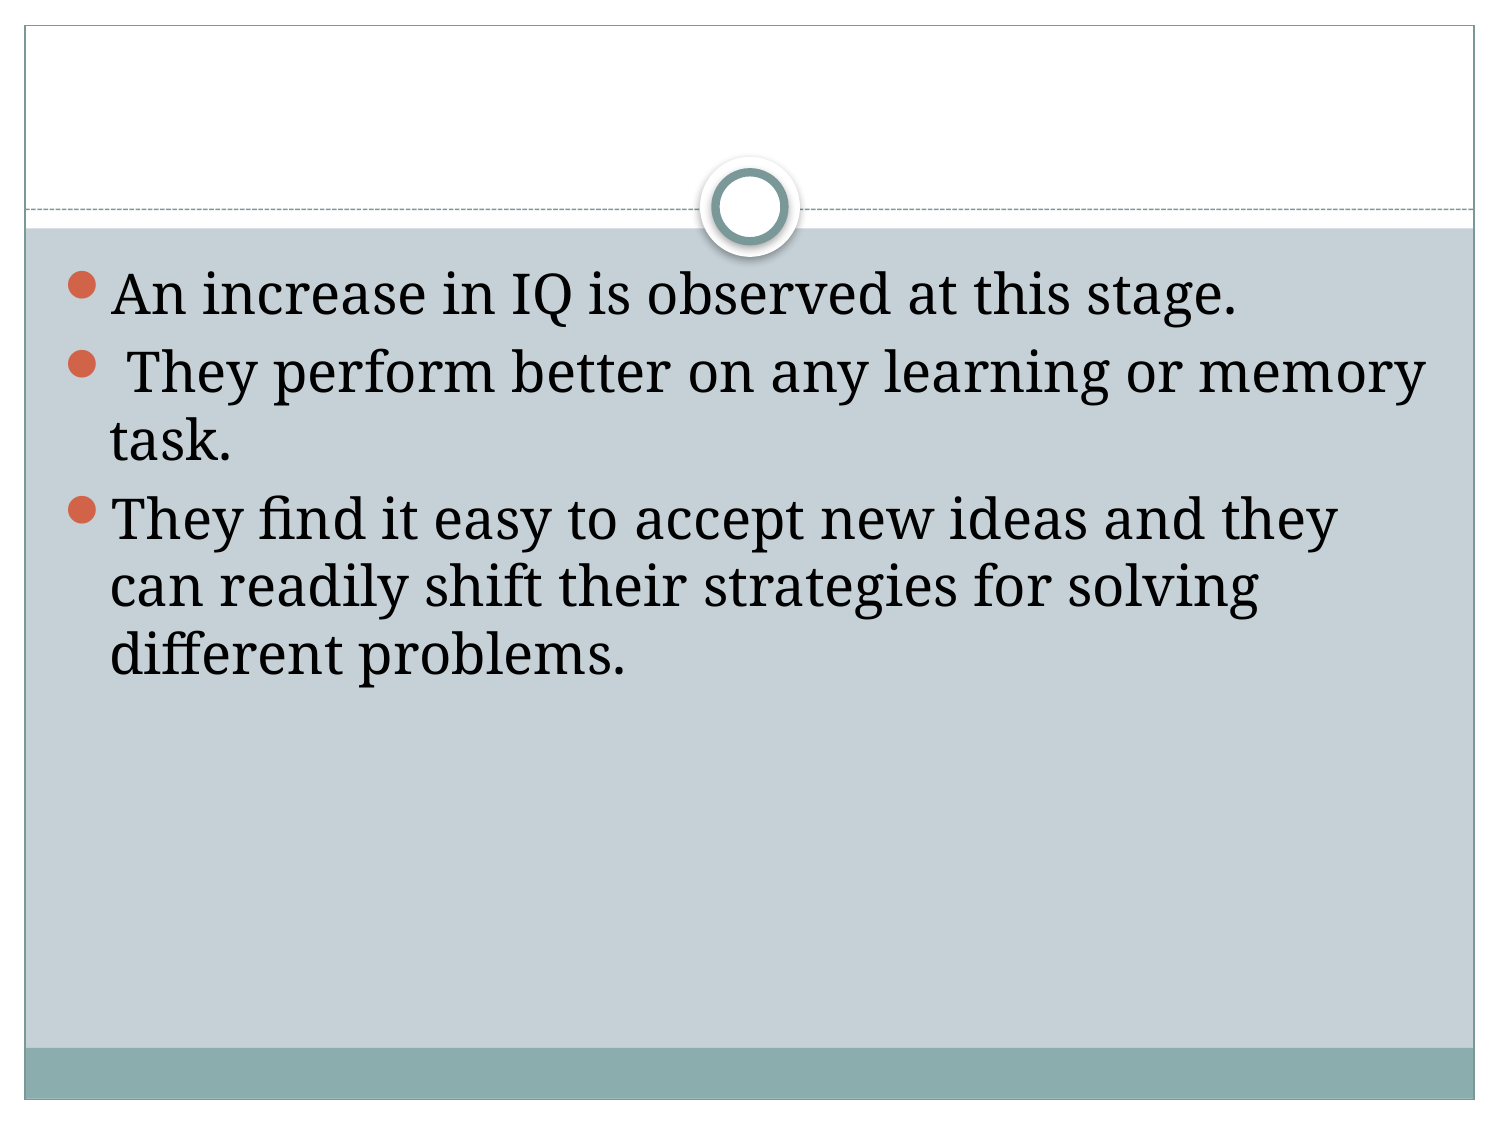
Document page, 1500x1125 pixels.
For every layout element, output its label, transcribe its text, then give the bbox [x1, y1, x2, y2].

list An increase in IQ is observed at this stage. They perform better on any learning or memory task. They find it easy to accept new ideas and they can readily shift their strategies for solving different problems. [49, 250, 1445, 1001]
